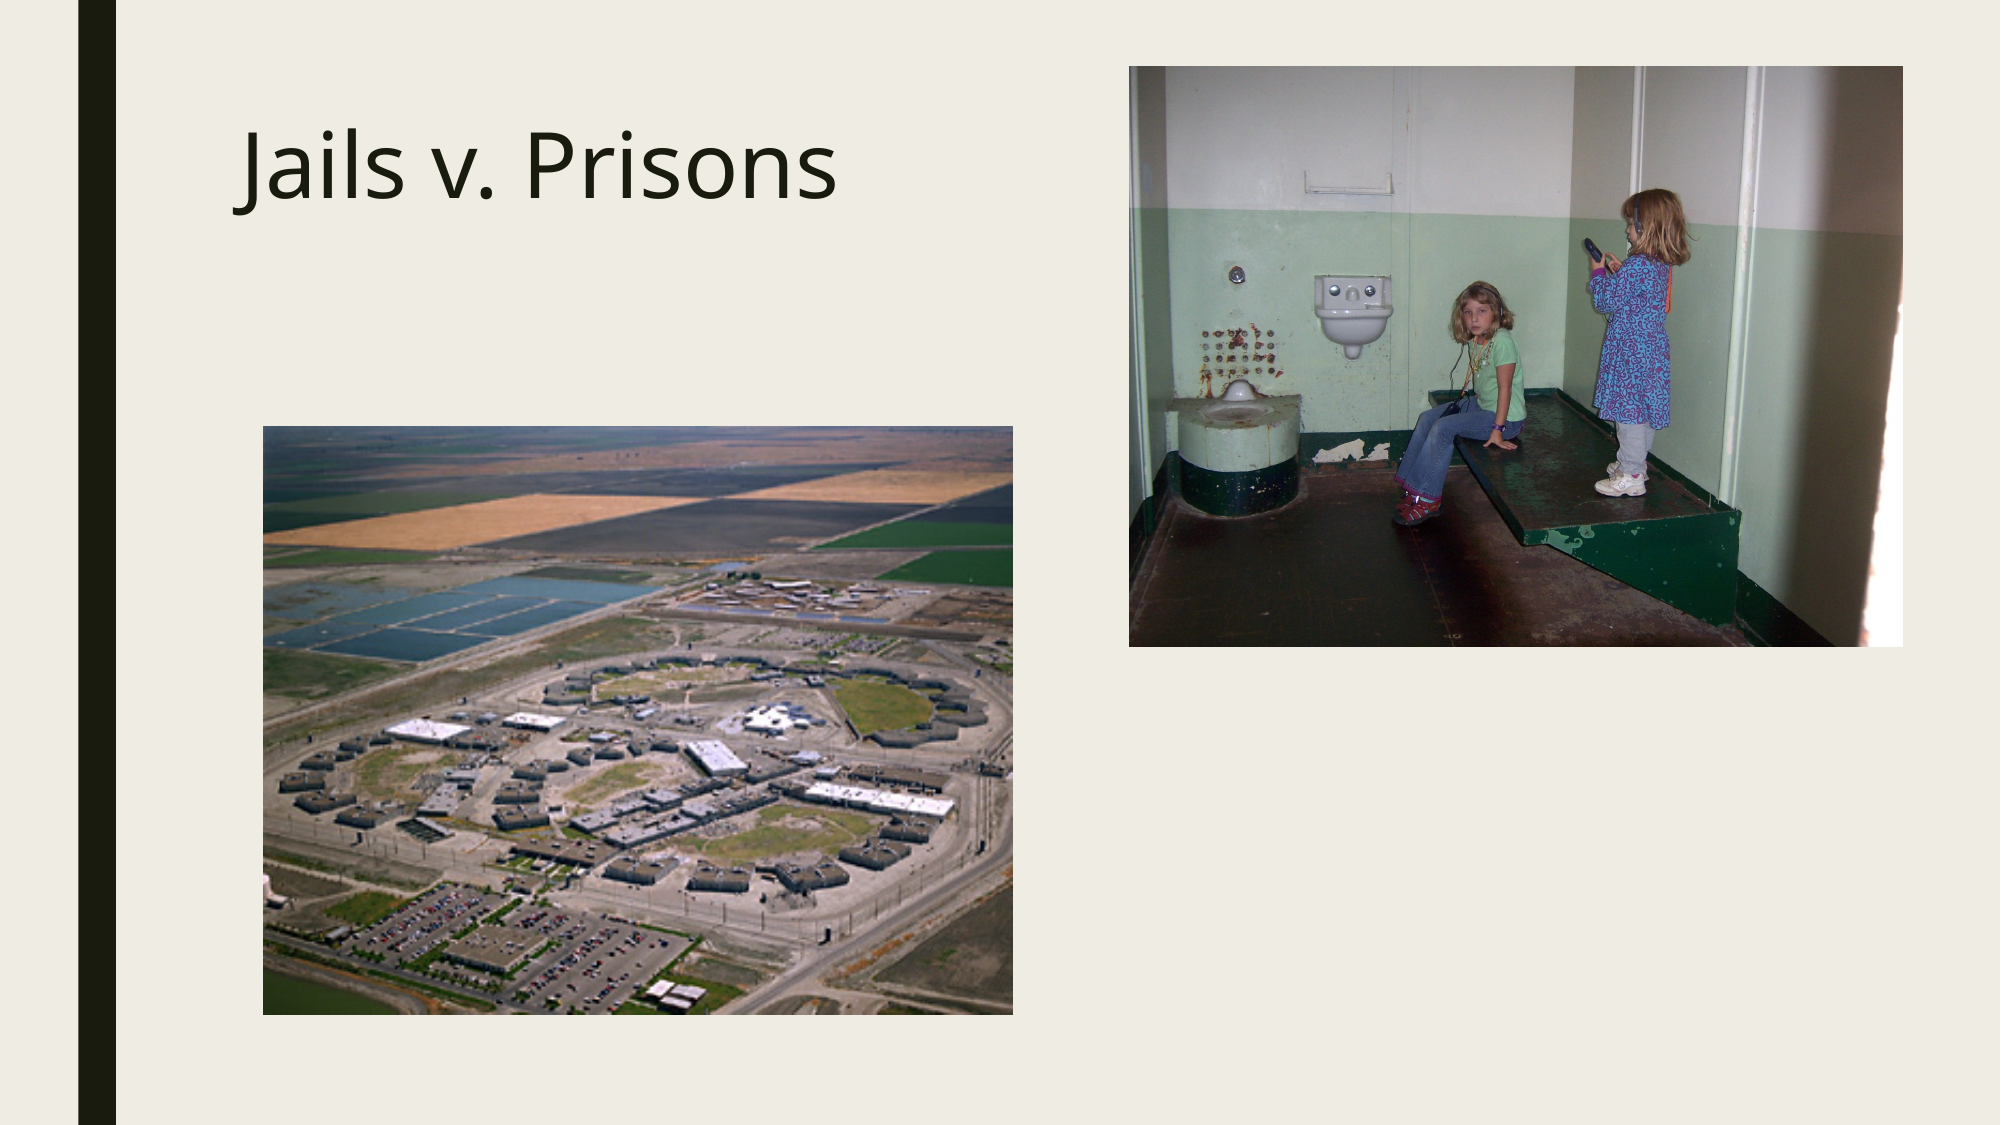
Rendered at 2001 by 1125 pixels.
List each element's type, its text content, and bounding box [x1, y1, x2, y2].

picture [1129, 66, 1903, 647]
picture [263, 426, 1013, 1015]
title Jails v. Prisons [225, 112, 1129, 357]
